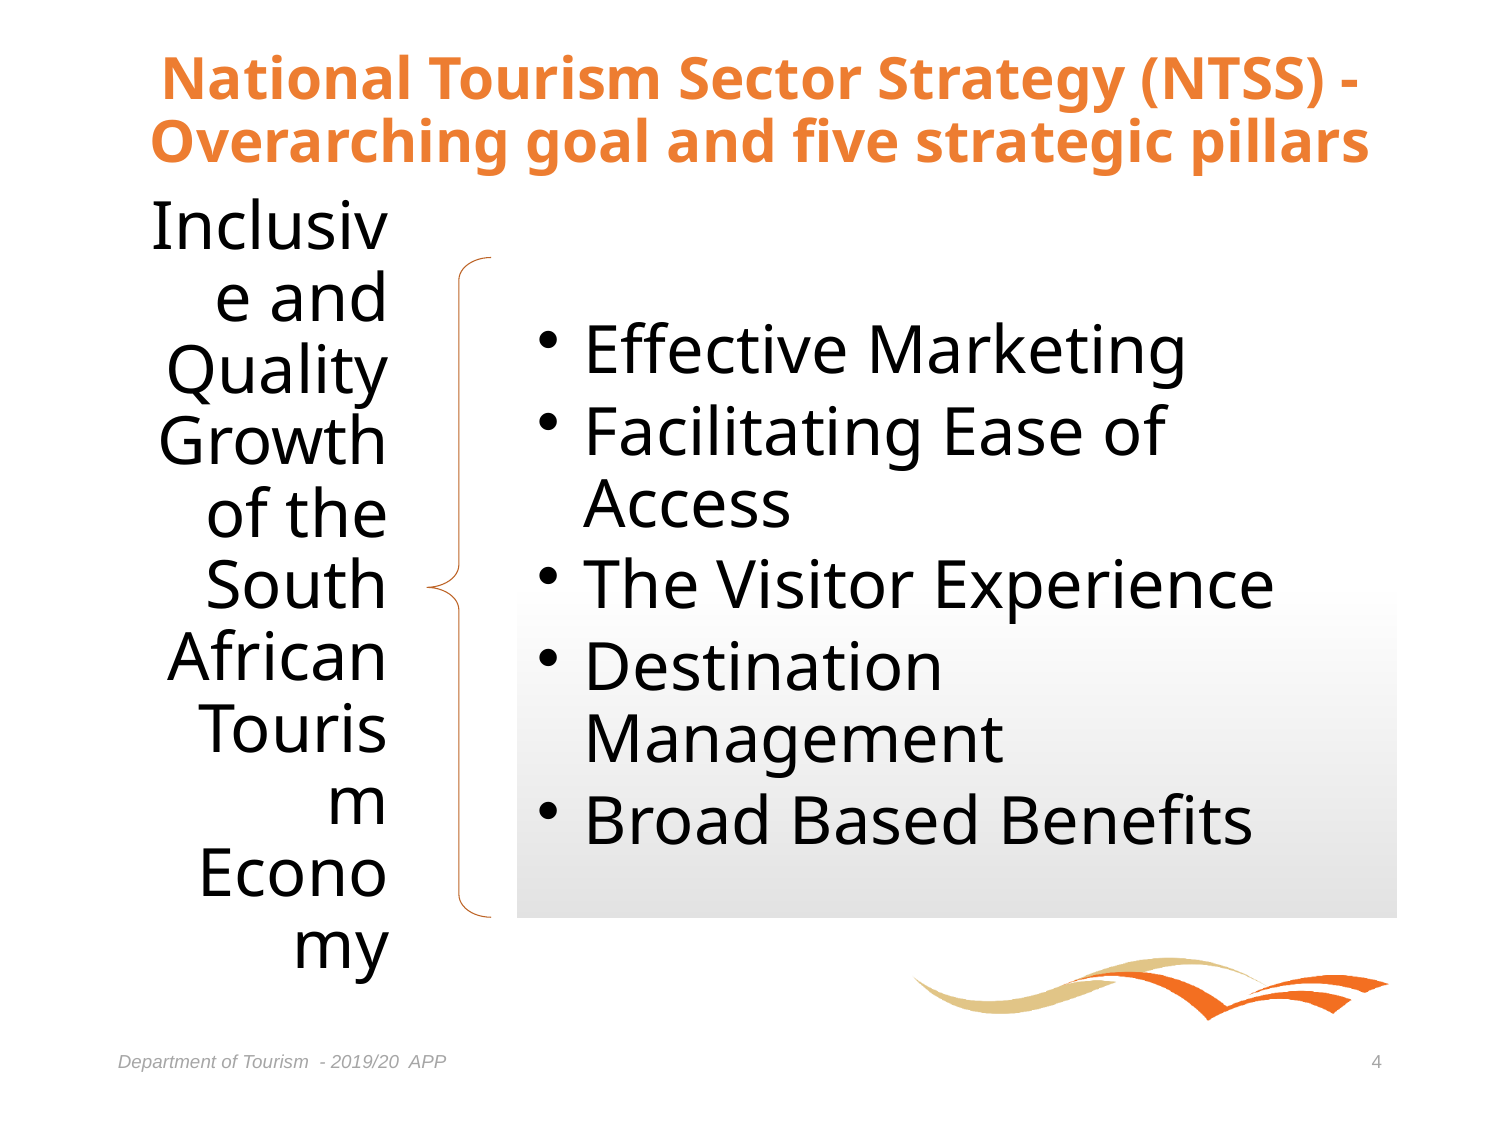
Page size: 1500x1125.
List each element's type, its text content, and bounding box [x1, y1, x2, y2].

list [103, 239, 1397, 936]
slide_number 4 [1216, 1042, 1397, 1103]
footer Department of Tourism - 2019/20 APP [103, 1042, 1183, 1103]
picture [904, 949, 1397, 1034]
title National Tourism Sector Strategy (NTSS) - Overarching goal and five strategic pillars [71, 29, 1449, 195]
